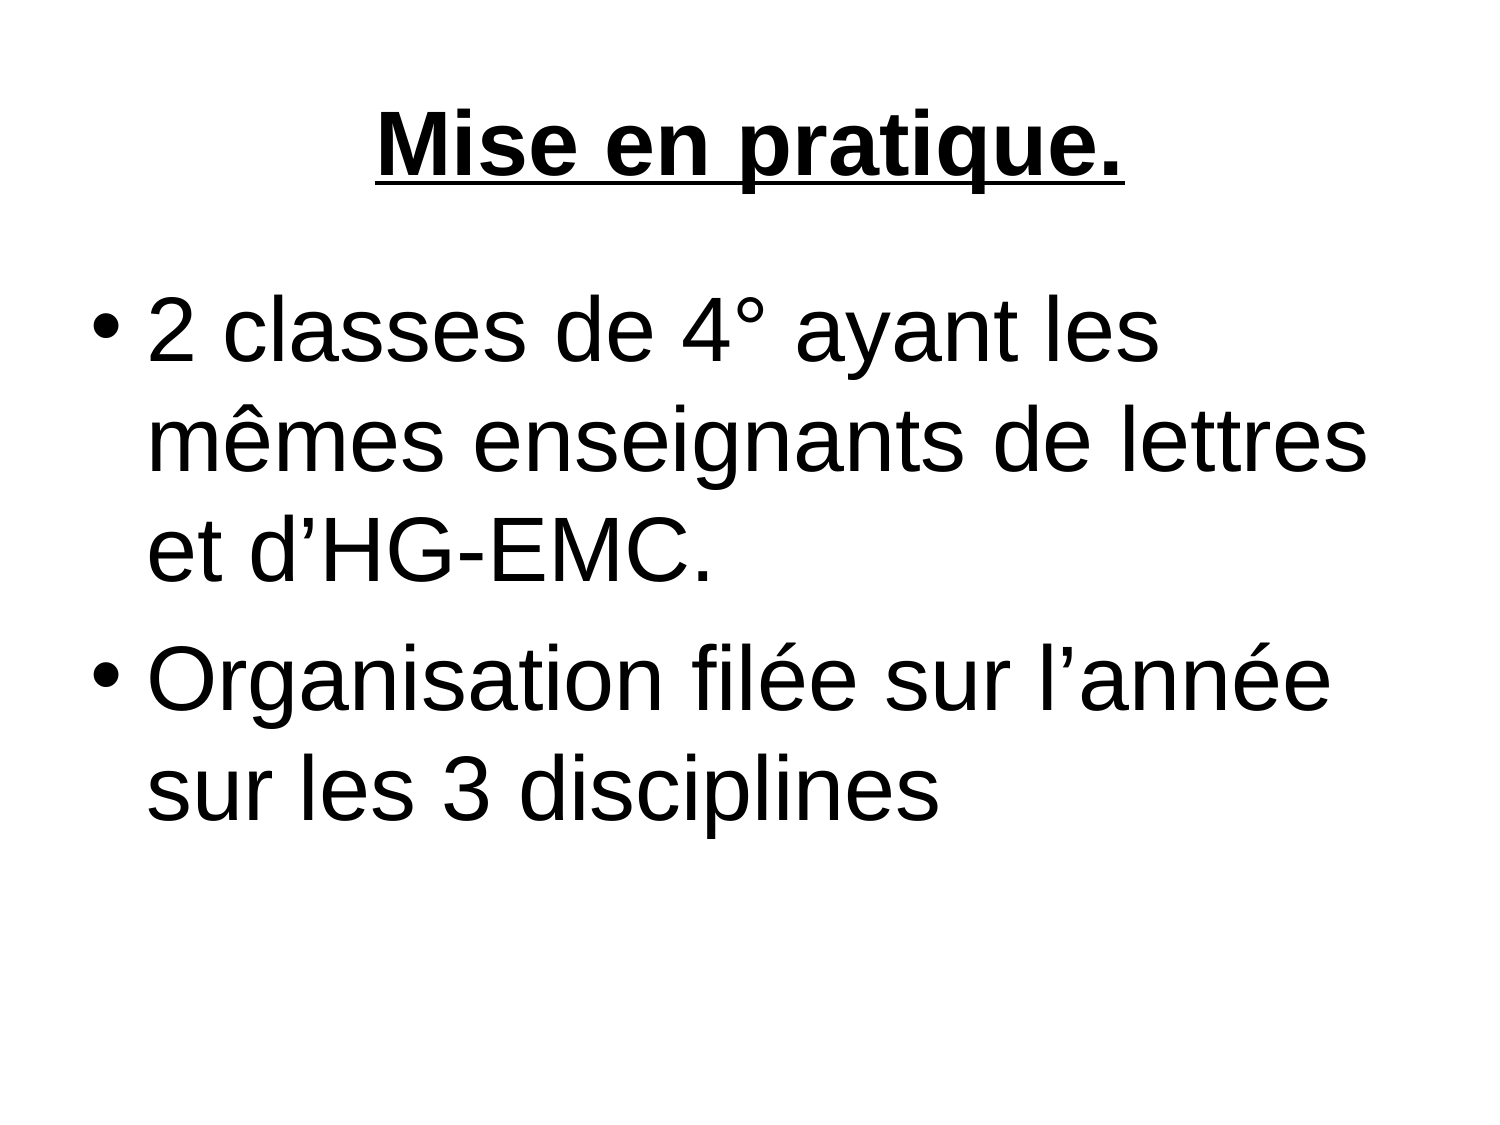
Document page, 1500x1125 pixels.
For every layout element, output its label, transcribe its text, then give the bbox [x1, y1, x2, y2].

list 2 classes de 4° ayant les mêmes enseignants de lettres et d’HG-EMC. Organisation filée sur l’année sur les 3 disciplines [75, 262, 1425, 1005]
title Mise en pratique. [75, 45, 1425, 233]
